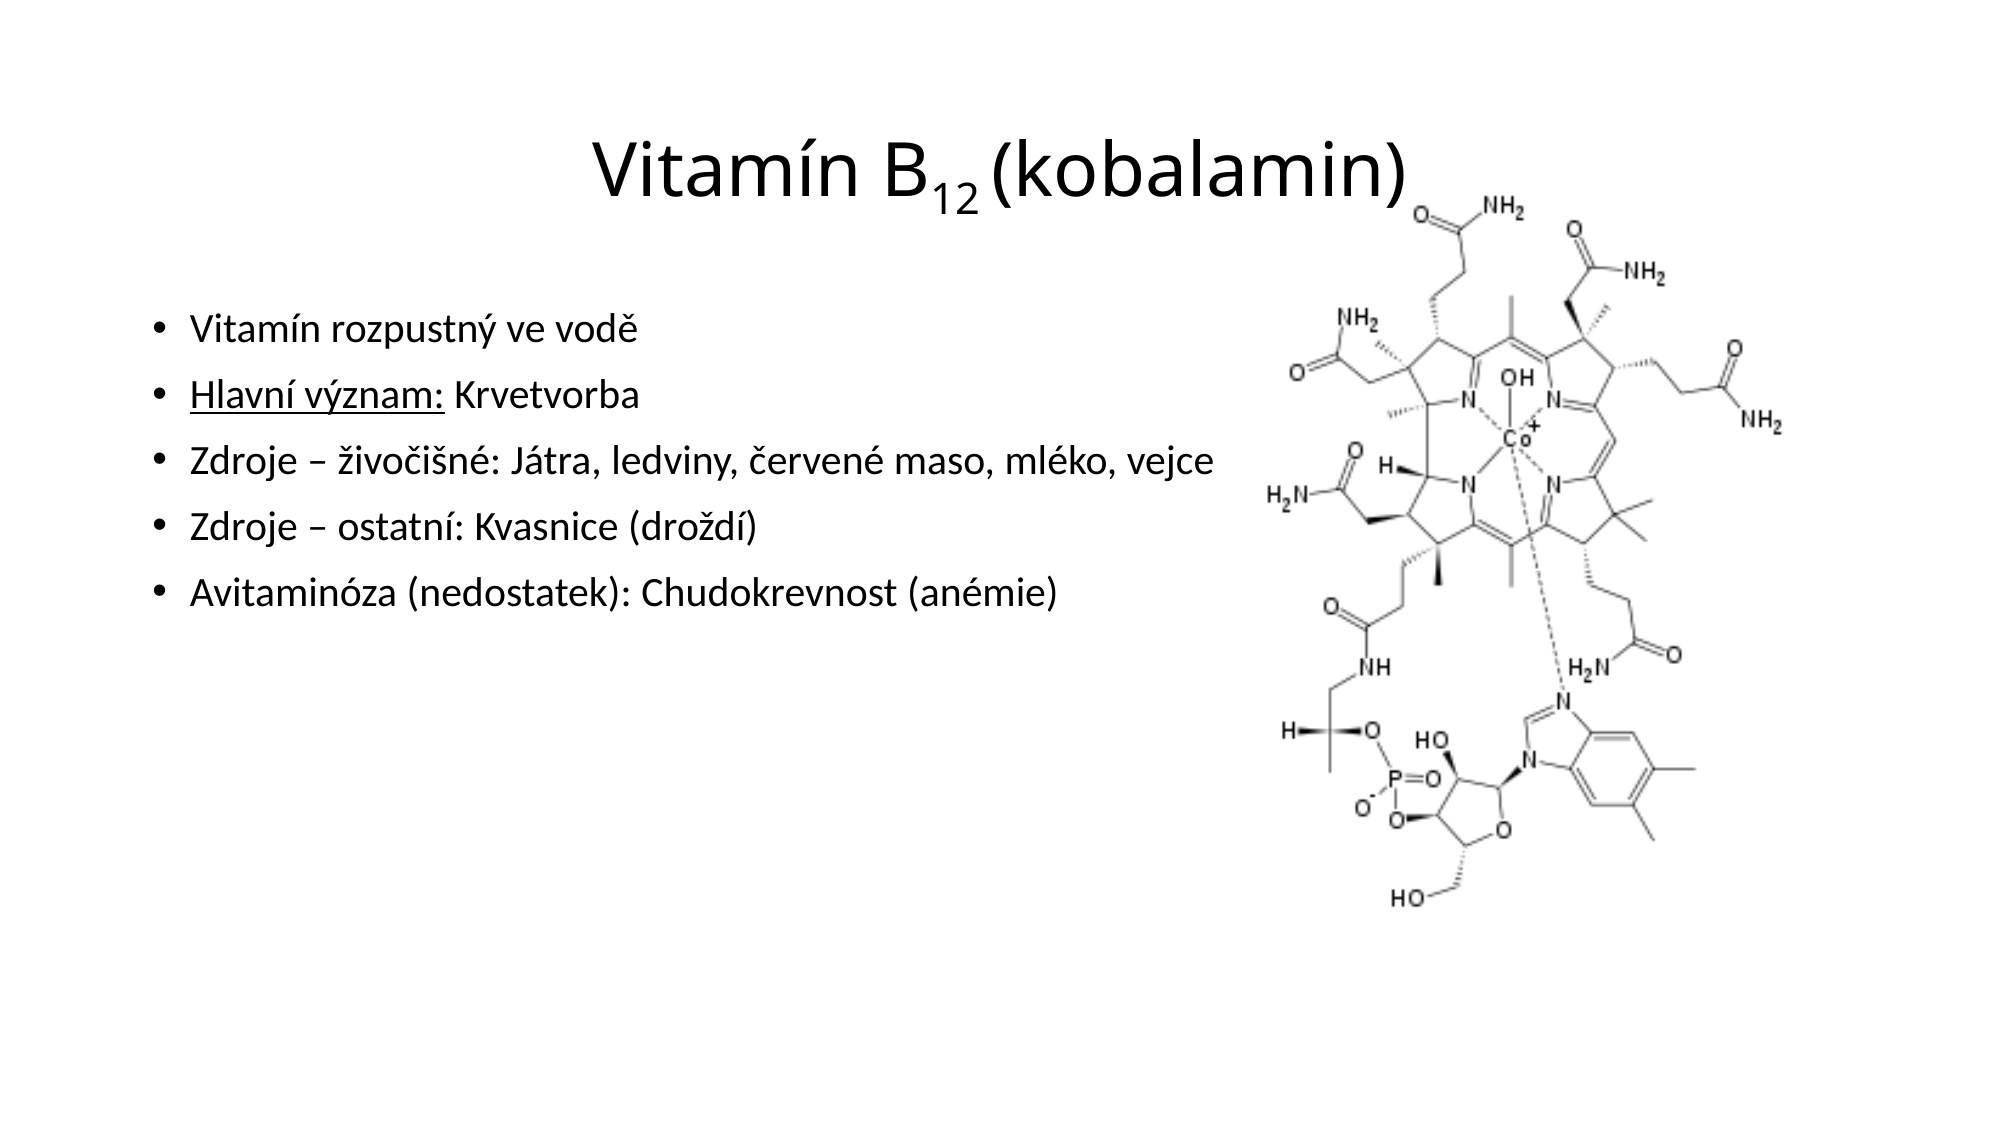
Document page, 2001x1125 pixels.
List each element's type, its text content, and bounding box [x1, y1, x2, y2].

picture [1259, 187, 1794, 917]
title Vitamín B12 (kobalamin) [137, 59, 1863, 278]
list Vitamín rozpustný ve vodě Hlavní význam: Krvetvorba Zdroje – živočišné: Játra, ledviny, červené maso, mléko, vejce Zdroje – ostatní: Kvasnice (droždí) Avitaminóza (nedostatek): Chudokrevnost (anémie) [137, 299, 1863, 1014]
